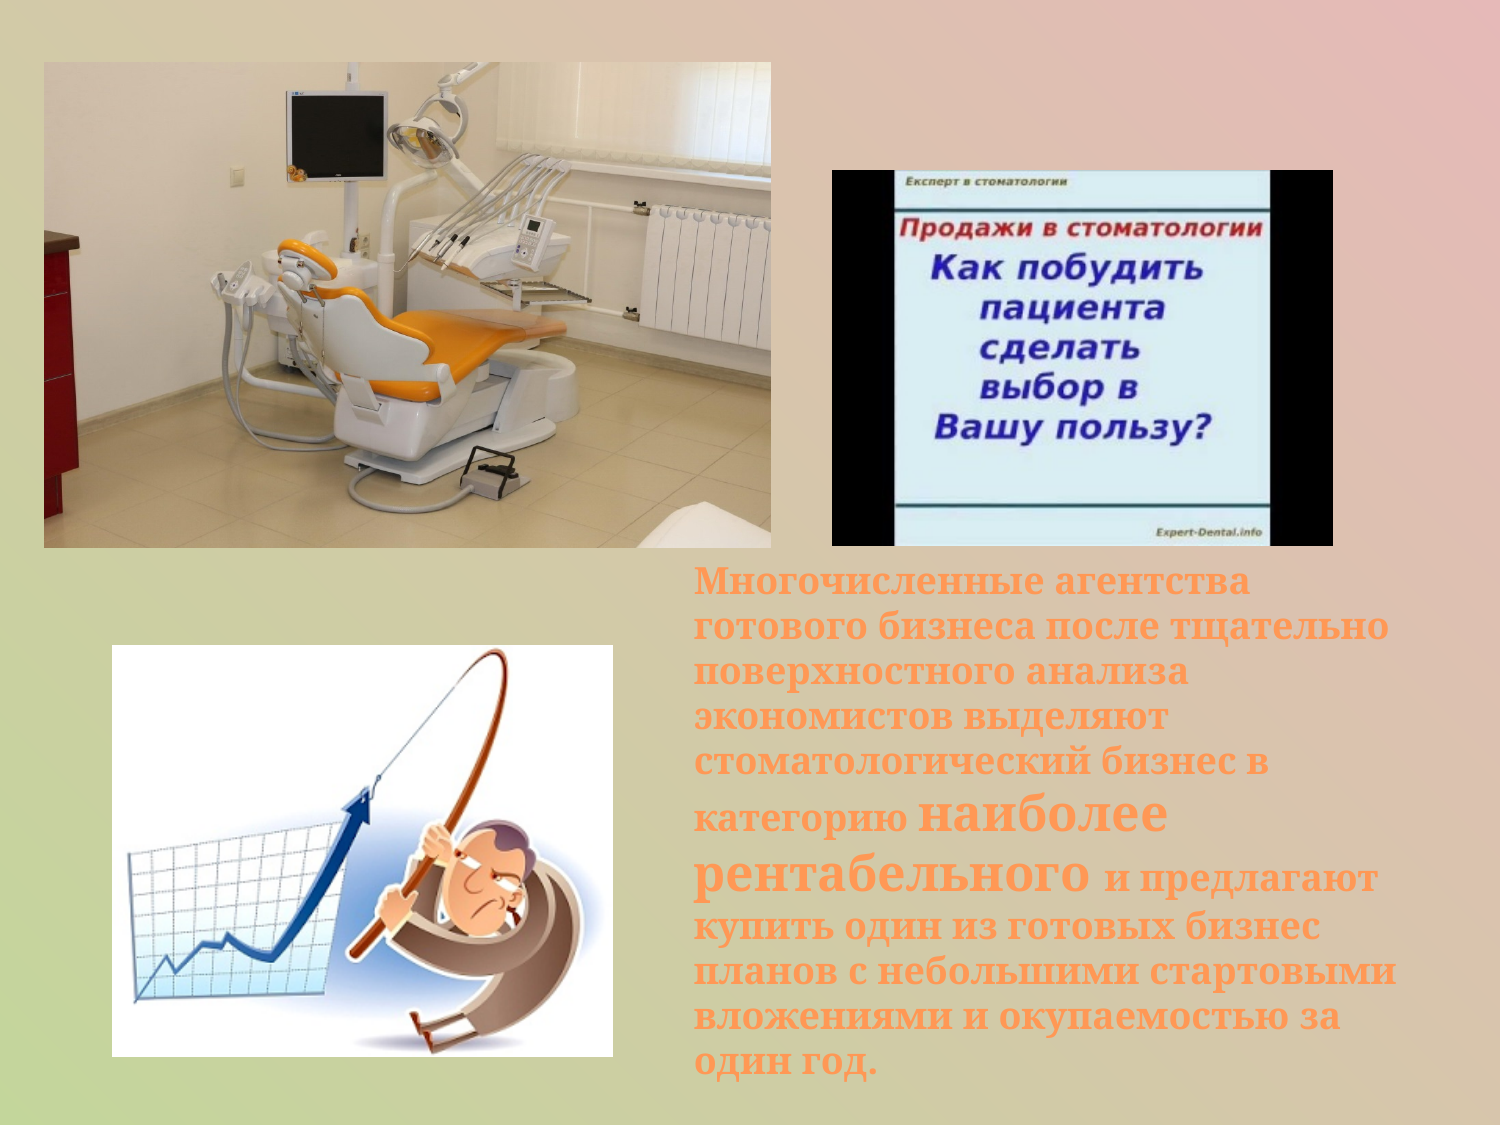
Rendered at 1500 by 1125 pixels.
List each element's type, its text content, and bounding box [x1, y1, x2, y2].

picture [111, 644, 613, 1057]
picture [832, 170, 1333, 547]
picture [44, 62, 771, 548]
text_box Многочисленные агентства готового бизнеса после тщательно поверхностного анализа экономистов выделяют стоматологический бизнес в категорию наиболее рентабельного и предлагают купить один из готовых бизнес планов с небольшими стартовыми вложениями и окупаемостью за один год. [679, 549, 1430, 1090]
